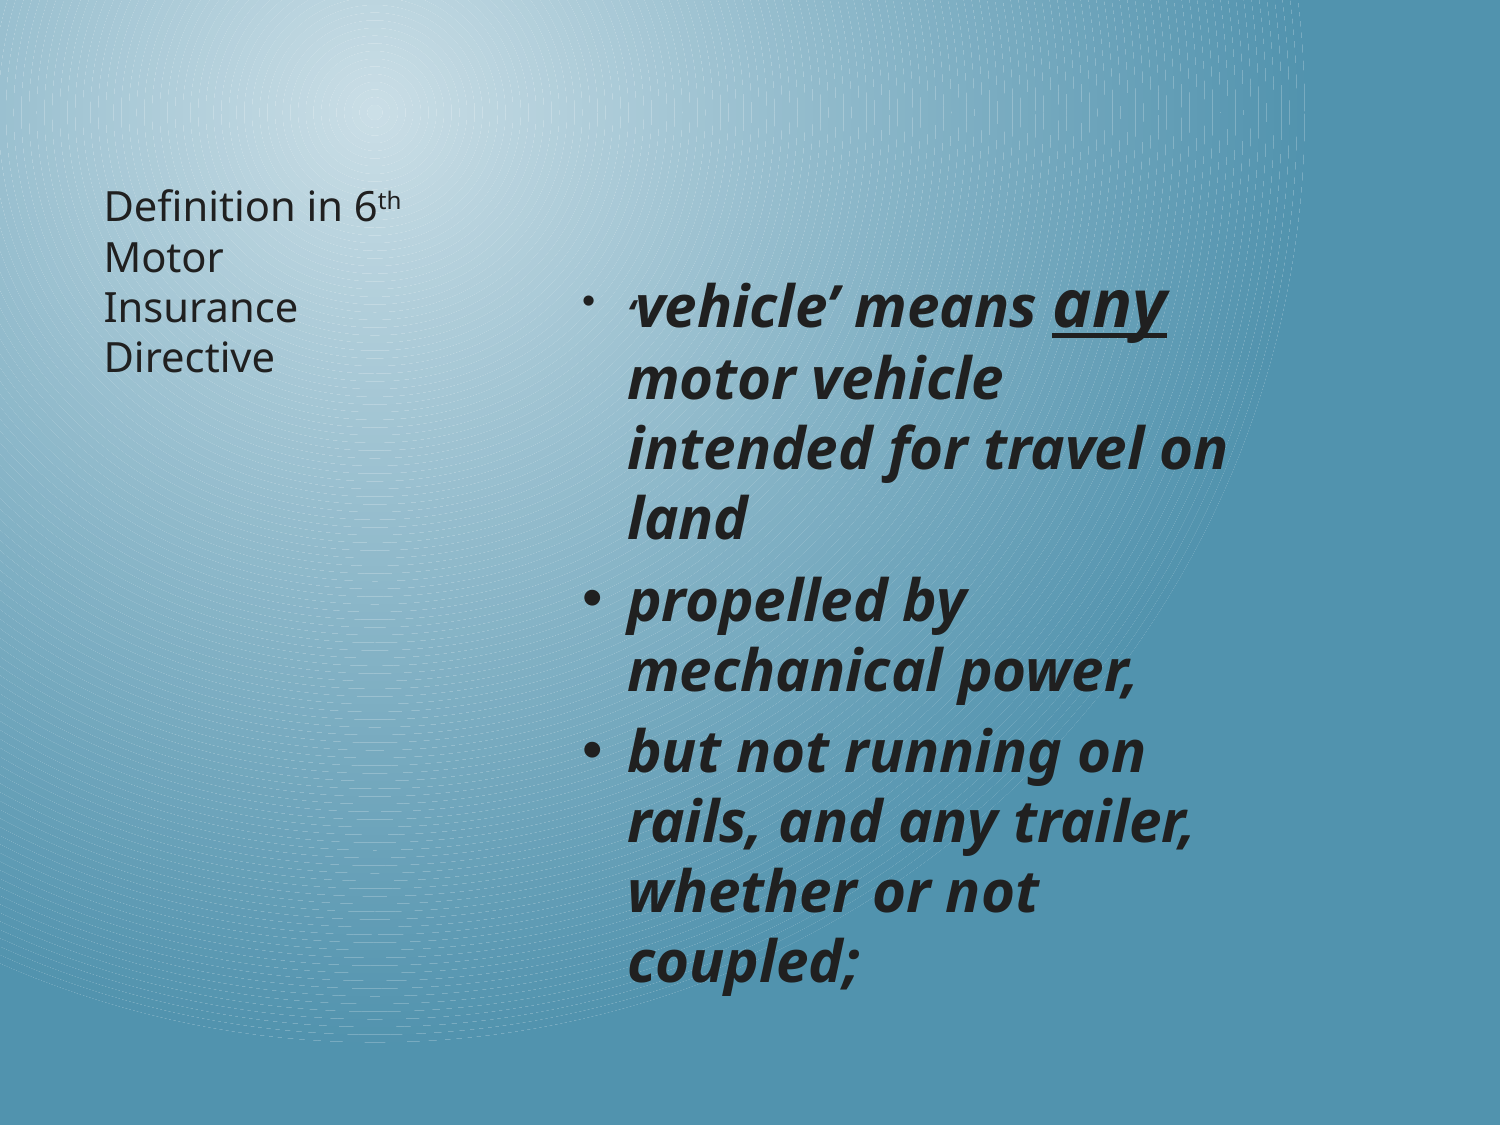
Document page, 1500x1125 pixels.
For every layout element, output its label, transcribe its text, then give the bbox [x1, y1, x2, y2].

title Definition in 6th Motor Insurance Directive [88, 172, 429, 498]
list ‘vehicle’ means any motor vehicle intended for travel on land propelled by mechanical power, but not running on rails, and any trailer, whether or not coupled; [566, 253, 1260, 891]
